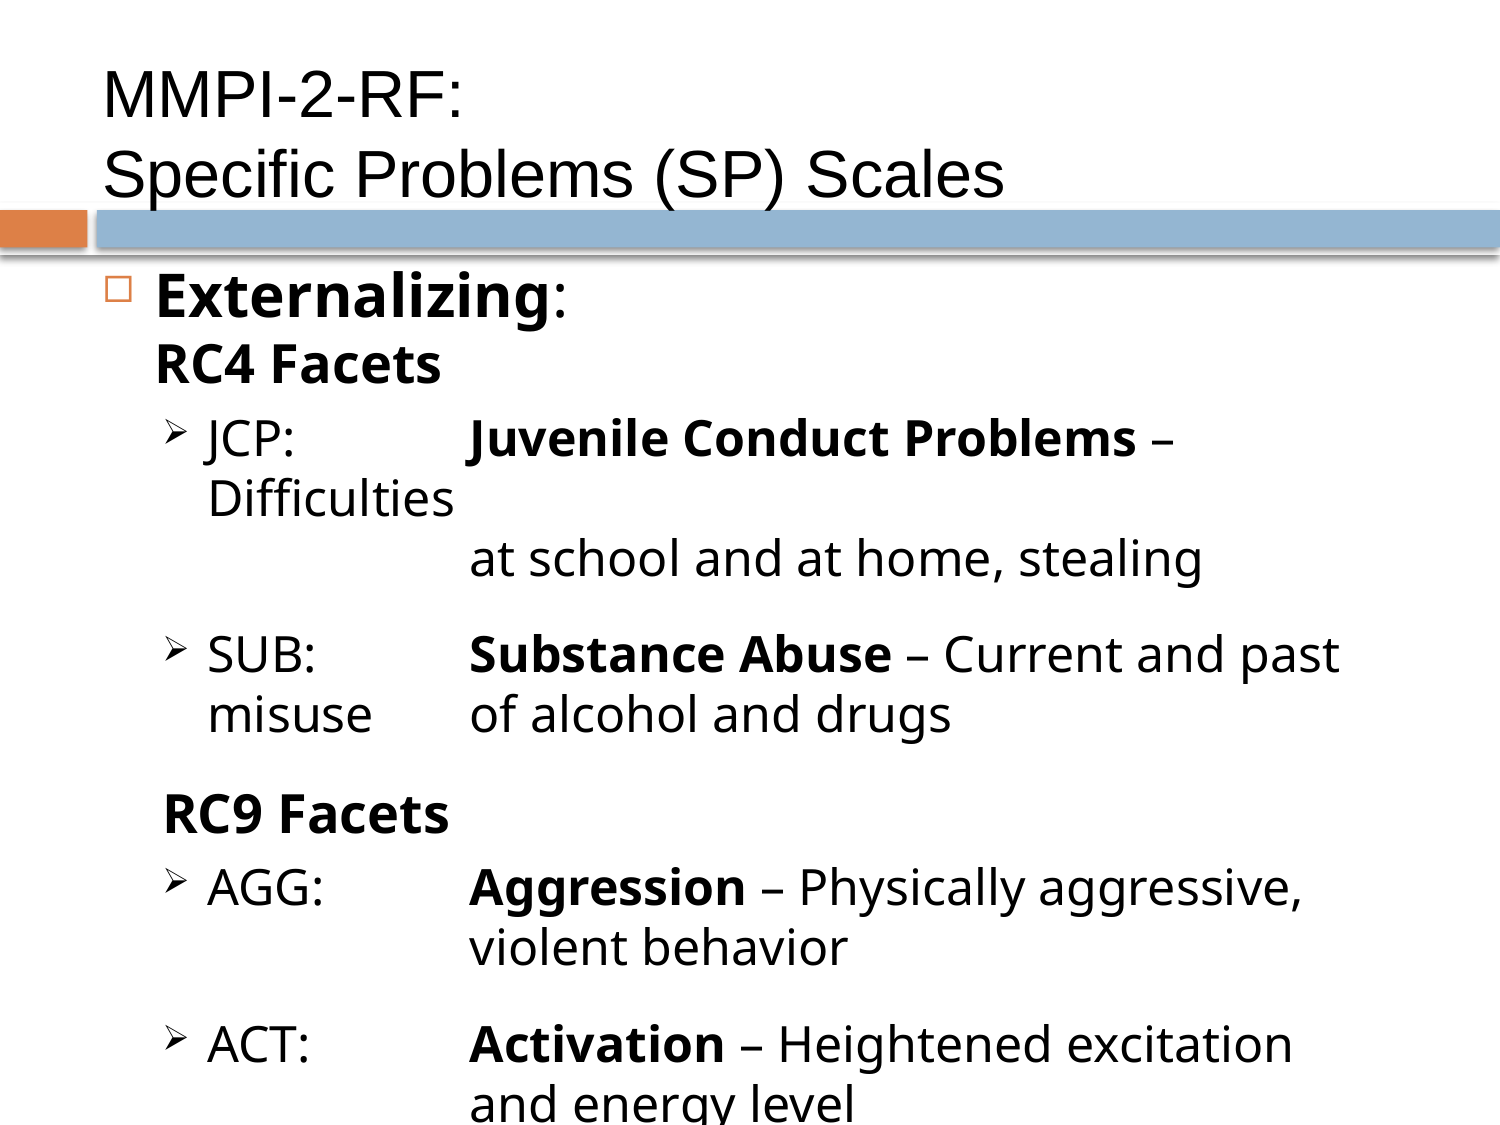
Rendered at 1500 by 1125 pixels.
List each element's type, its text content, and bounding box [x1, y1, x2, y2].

title MMPI-2-RF: Specific Problems (SP) Scales [87, 37, 1450, 225]
list Externalizing: RC4 Facets JCP: Juvenile Conduct Problems – Difficulties at school and at home, stealing SUB: Substance Abuse – Current and past misuse of alcohol and drugs RC9 Facets AGG: Aggression – Physically aggressive, violent behavior ACT: Activation – Heightened excitation and energy level [87, 249, 1450, 1125]
